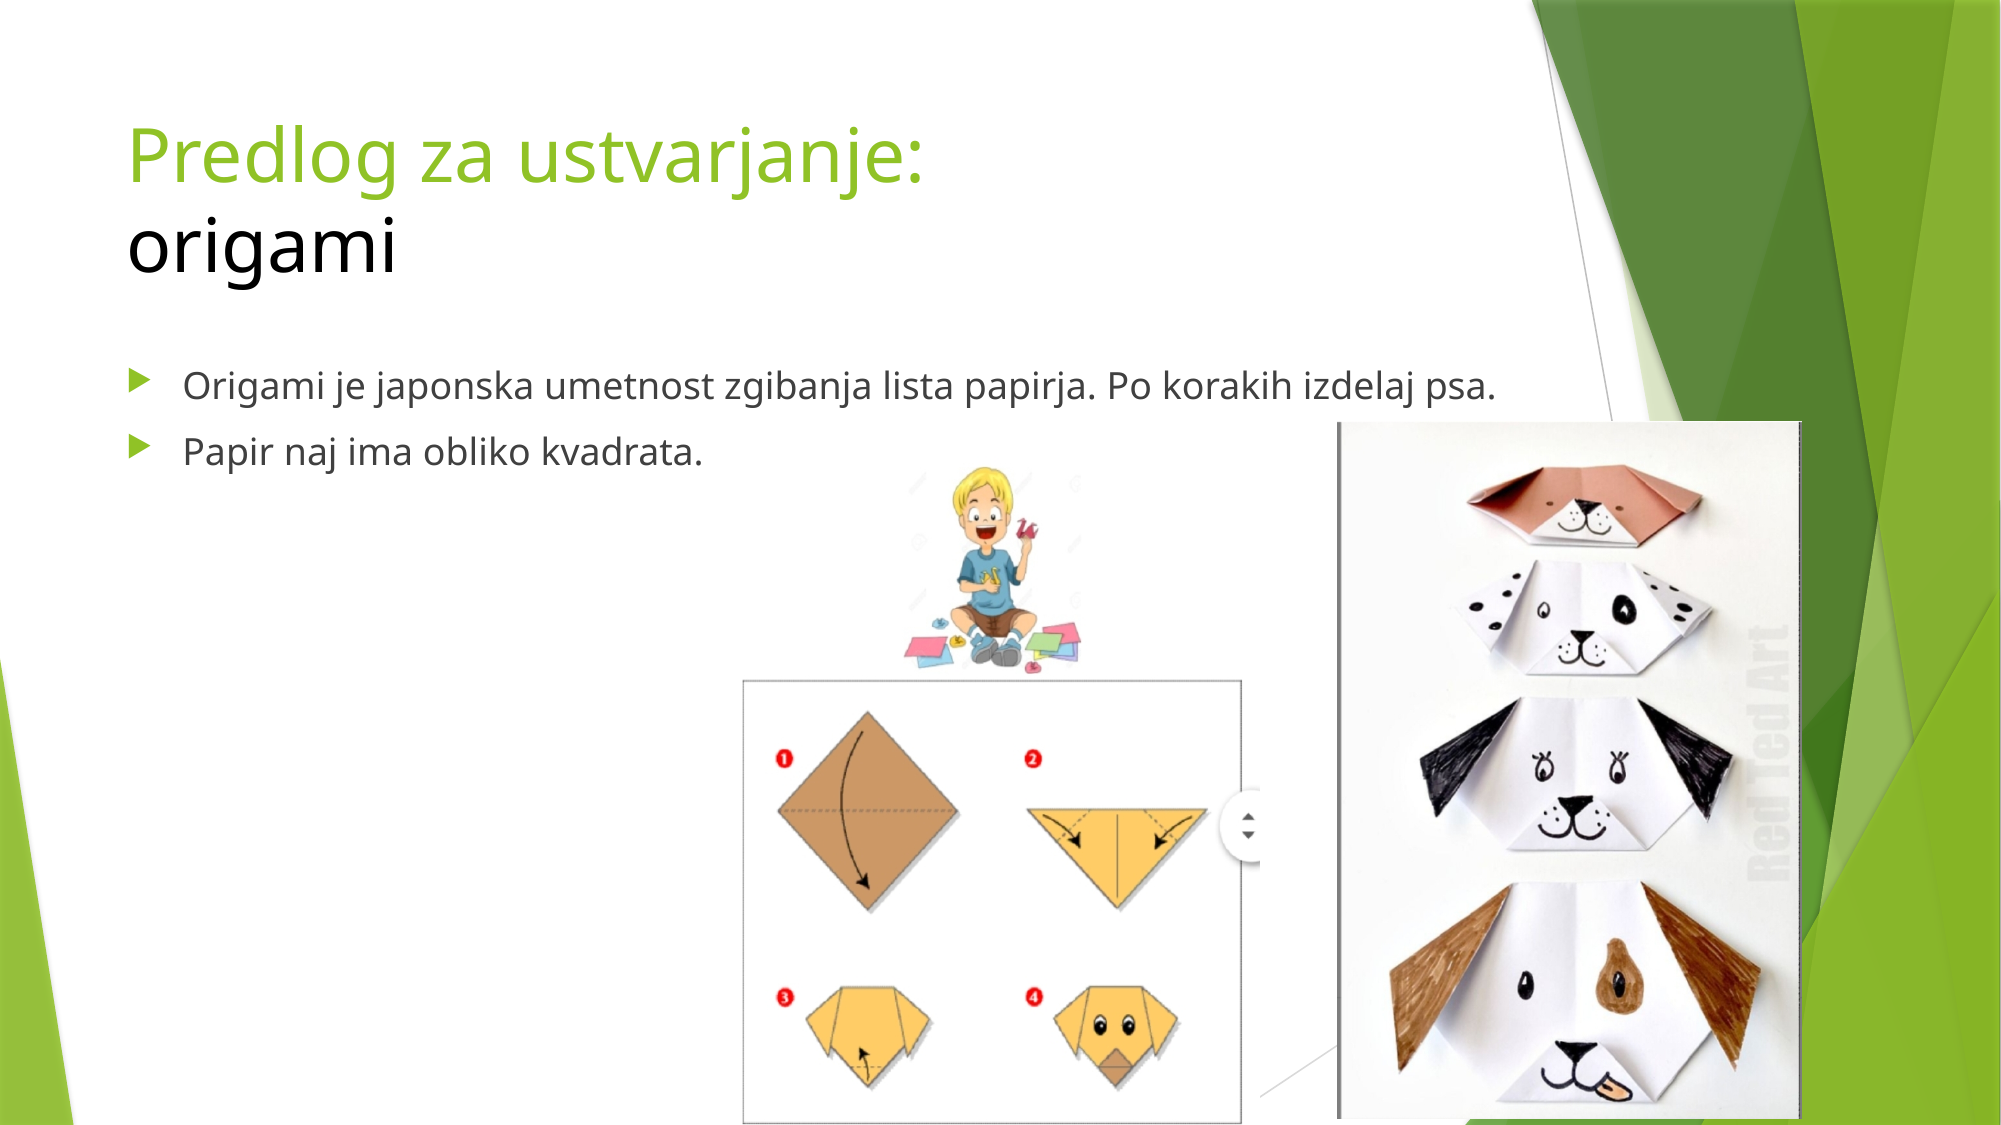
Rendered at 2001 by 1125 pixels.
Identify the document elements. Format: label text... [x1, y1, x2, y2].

list Origami je japonska umetnost zgibanja lista papirja. Po korakih izdelaj psa. Papir naj ima obliko kvadrata. [111, 354, 1522, 992]
title Predlog za ustvarjanje: origami [111, 99, 1522, 317]
picture [703, 414, 1261, 1125]
picture [1336, 421, 1803, 1120]
